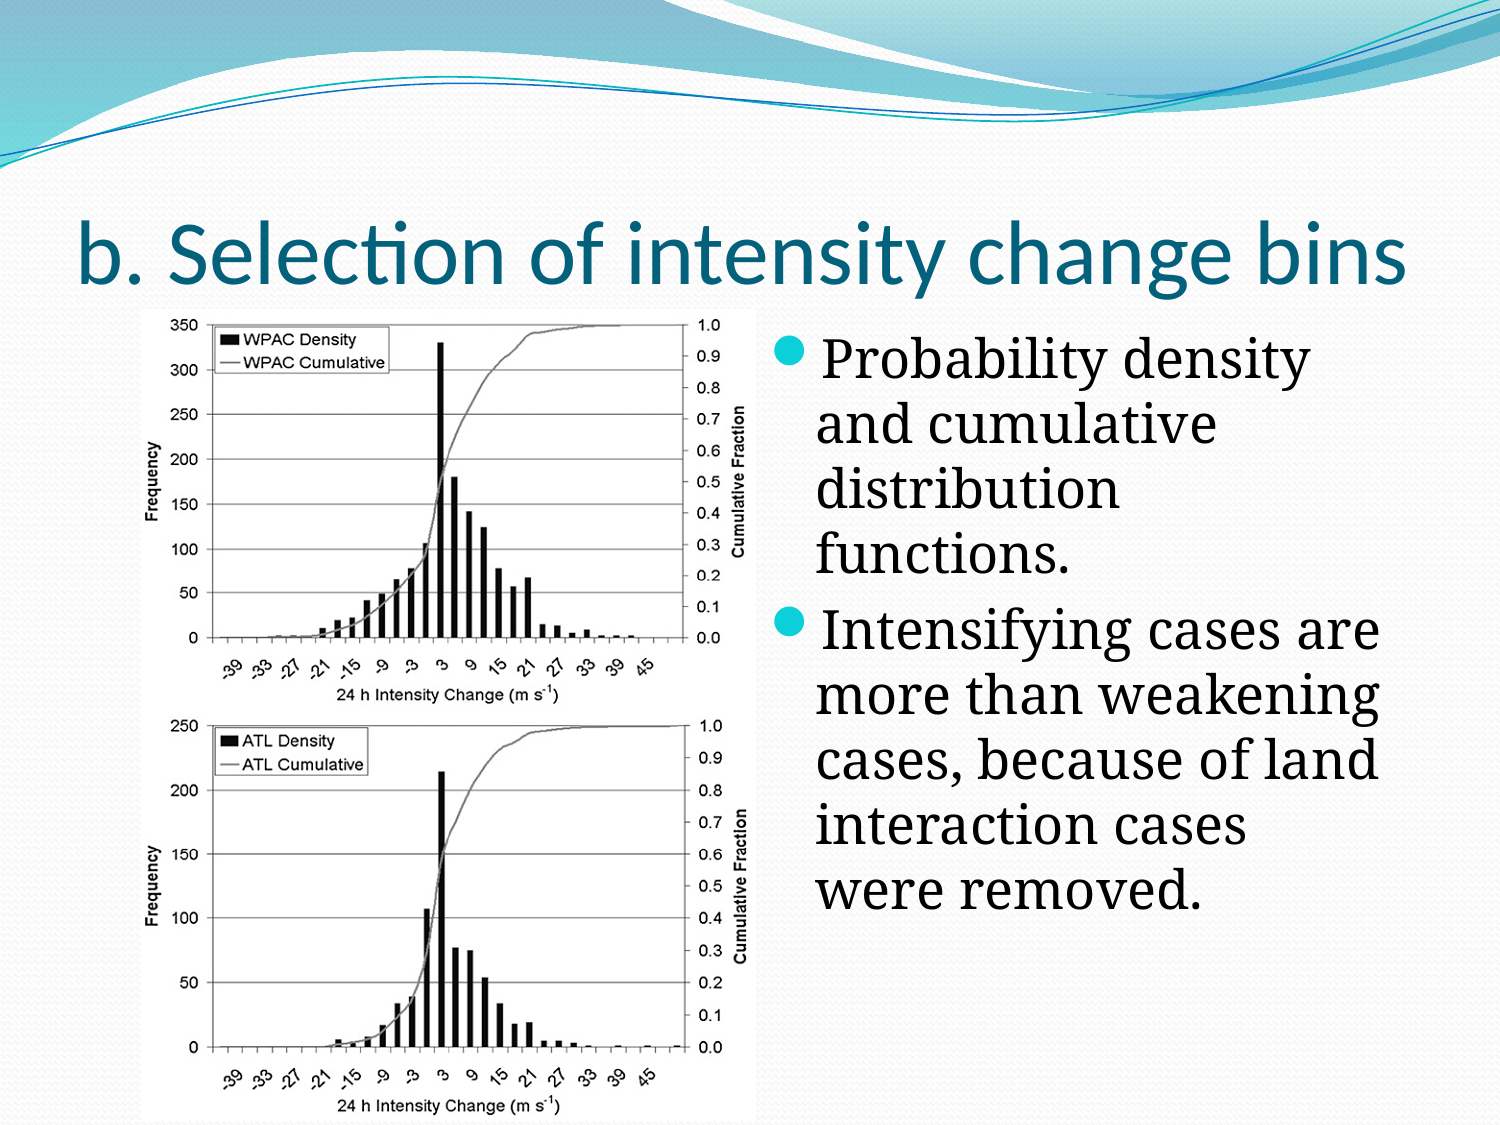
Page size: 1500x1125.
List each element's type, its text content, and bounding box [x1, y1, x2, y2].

picture [141, 309, 756, 1121]
title b. Selection of intensity change bins [75, 115, 1425, 303]
list Probability density and cumulative distribution functions. Intensifying cases are more than weakening cases, because of land interaction cases were removed. [761, 317, 1400, 1038]
text_box RI [757, 317, 761, 1038]
